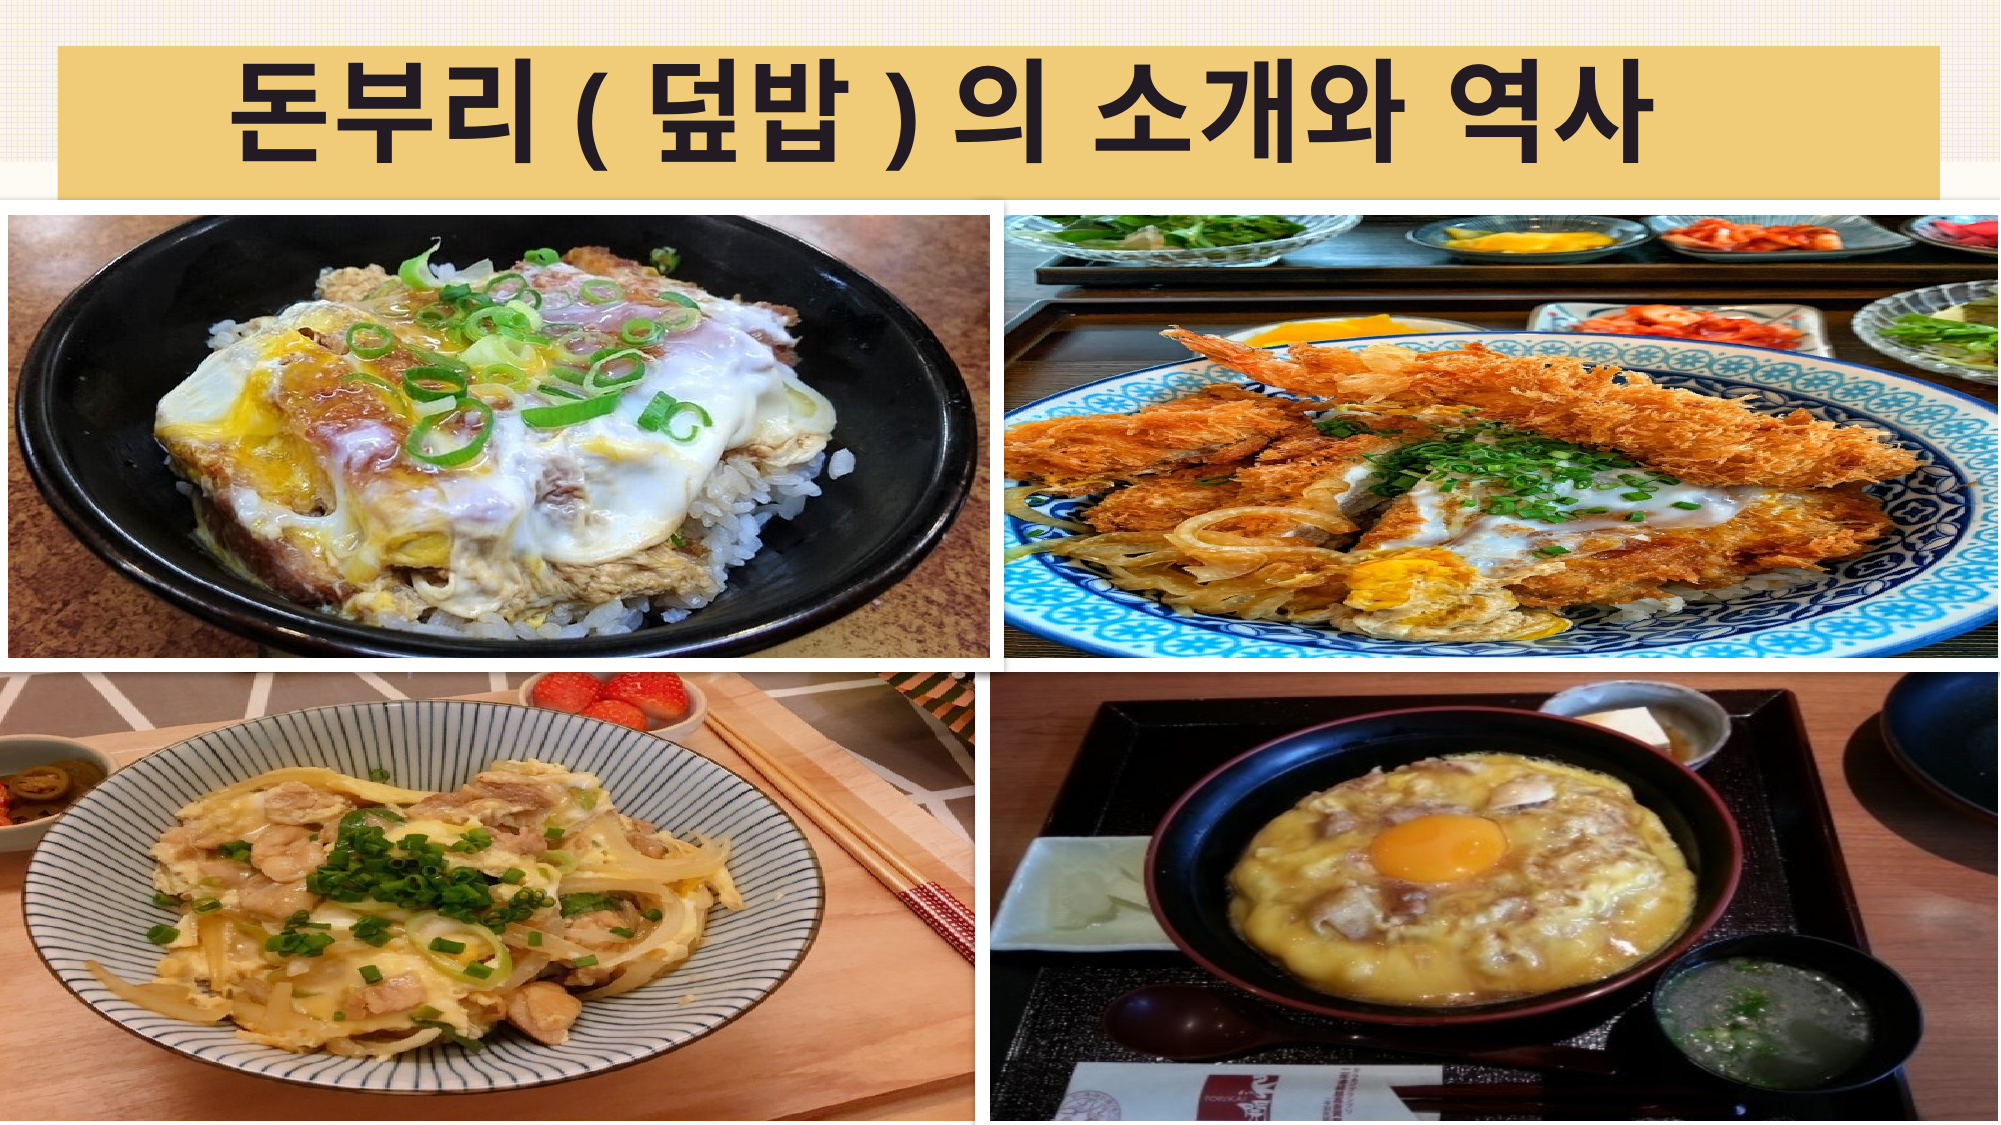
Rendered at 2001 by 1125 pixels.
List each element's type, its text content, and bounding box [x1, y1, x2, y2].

title 돈부리(덮밥)의 소개와 역사 [0, 137, 1894, 197]
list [0, 664, 987, 1122]
picture [7, 214, 1998, 658]
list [989, 664, 1998, 1122]
